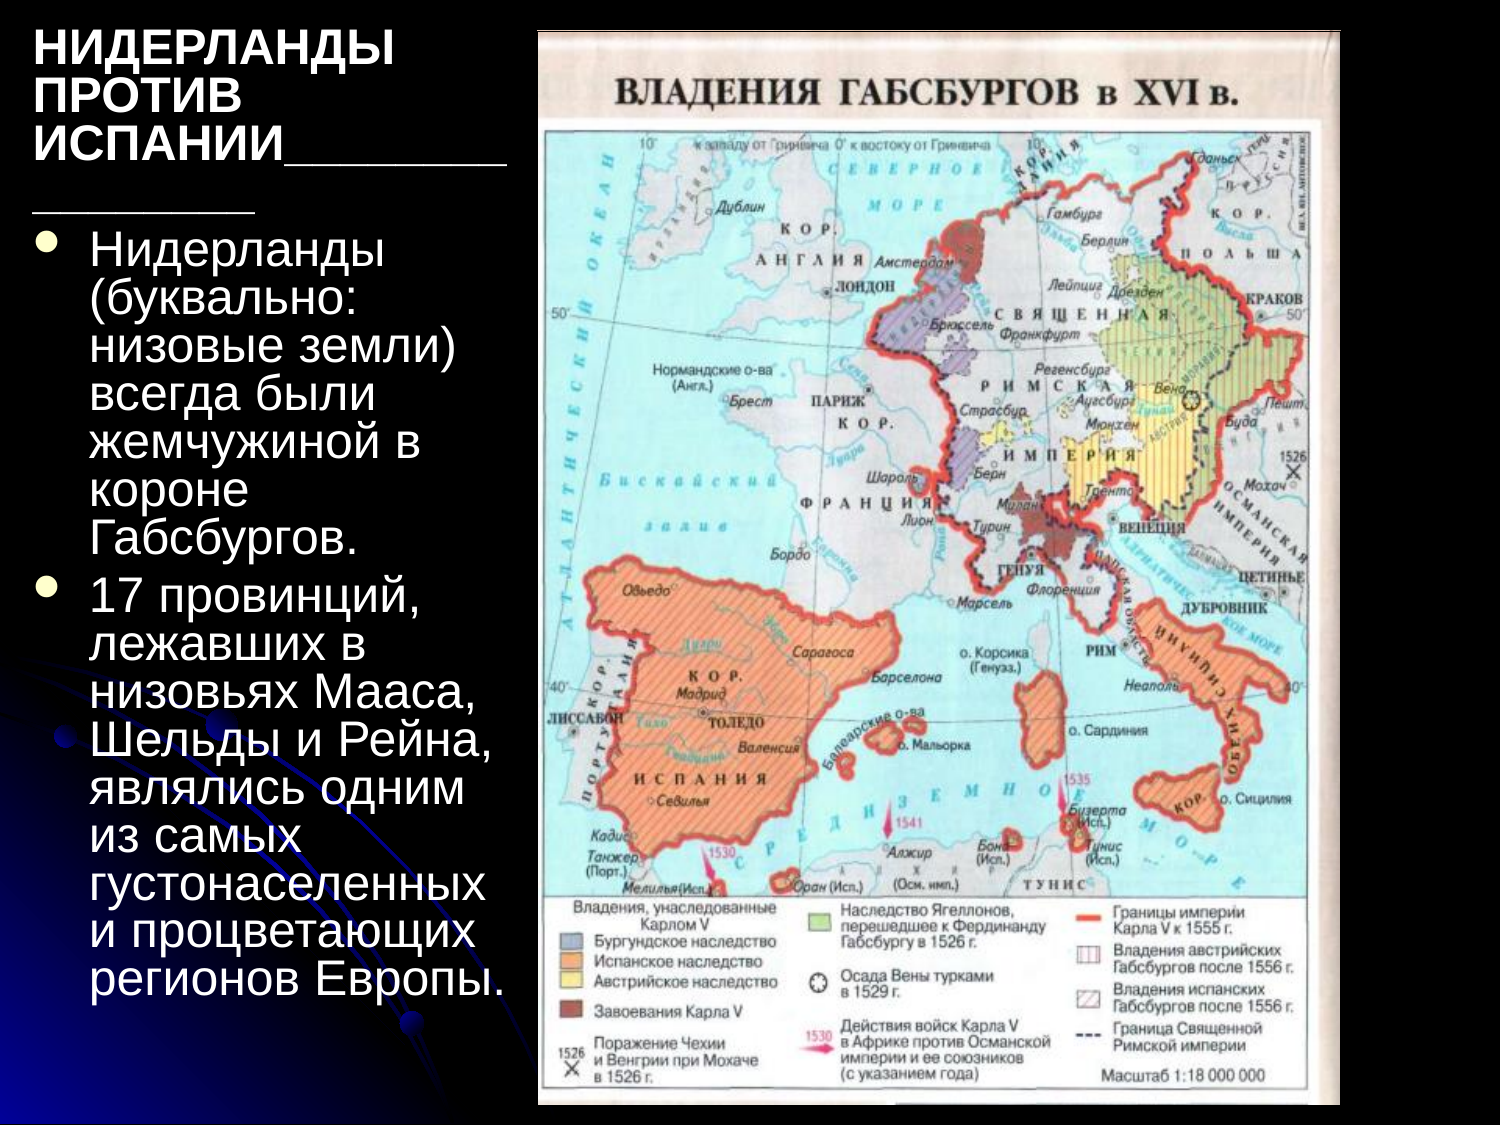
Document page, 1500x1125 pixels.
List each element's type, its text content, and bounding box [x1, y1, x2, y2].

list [537, 30, 1341, 1107]
list НИДЕРЛАНДЫ ПРОТИВ ИСПАНИИ________________ Нидерланды (буквально: низовые земли) всегда были жемчужиной в короне Габсбургов. 17 провинций, лежавших в низовьях Мааса, Шельды и Рейна, являлись одним из самых густонаселенных и процветающих регионов Европы. [17, 19, 526, 1094]
